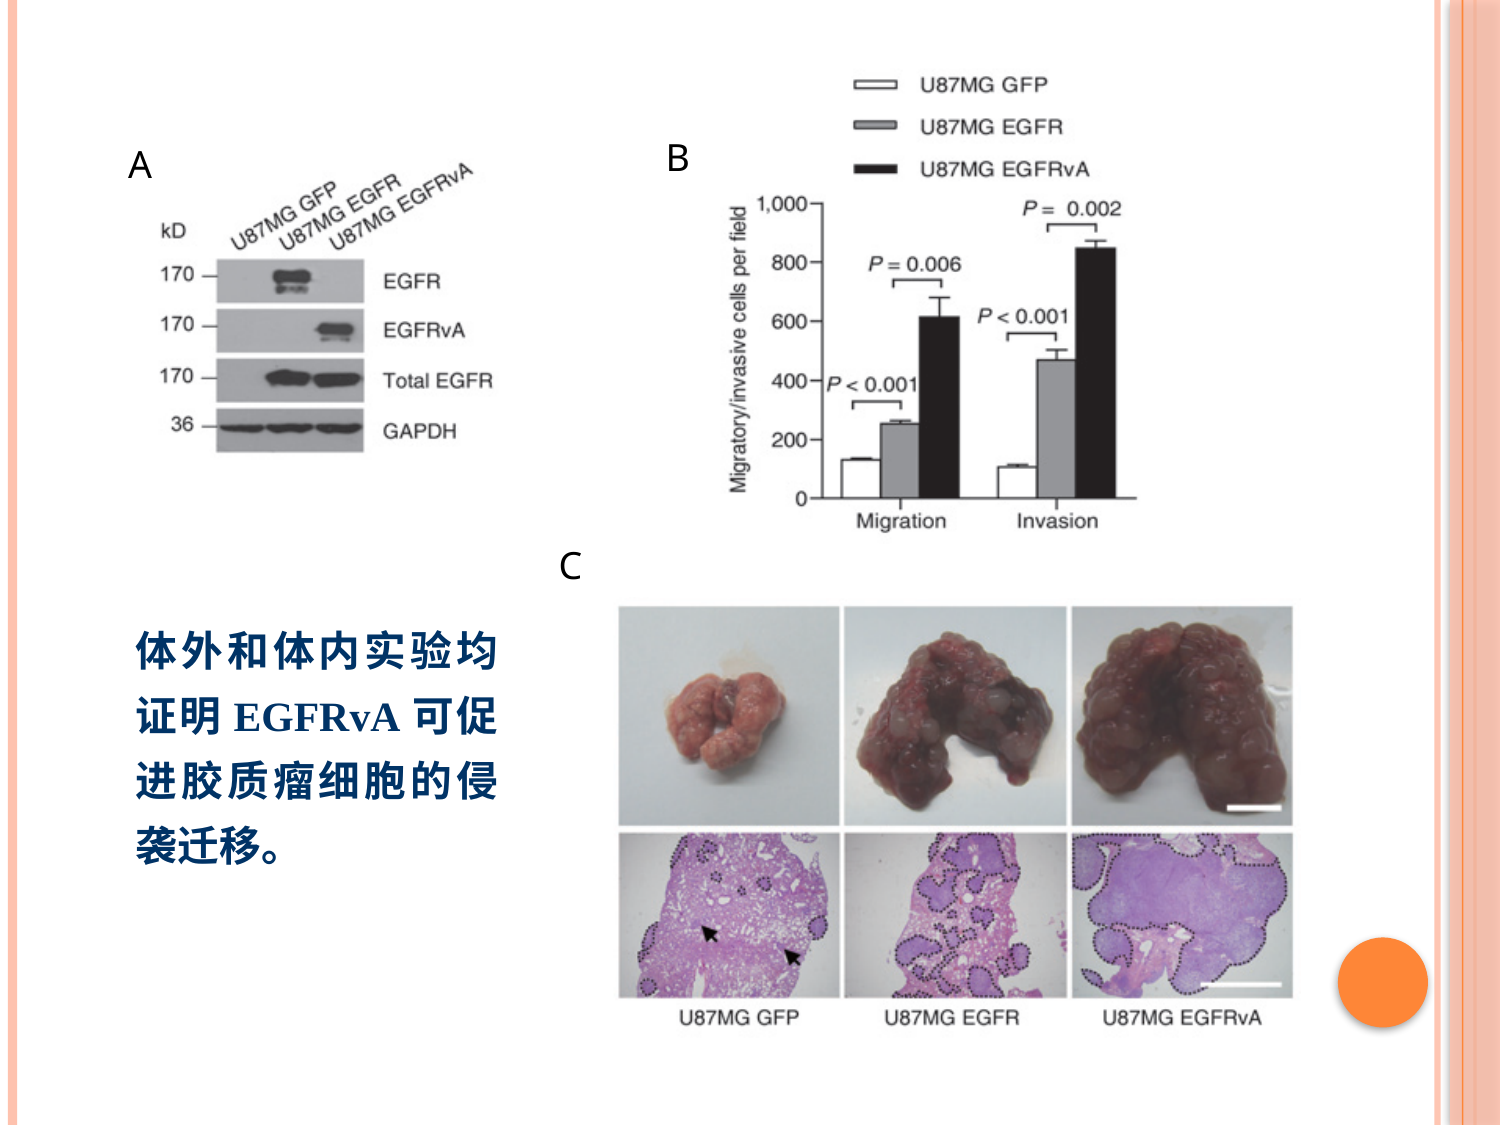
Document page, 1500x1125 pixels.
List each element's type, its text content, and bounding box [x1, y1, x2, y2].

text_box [706, 60, 1153, 545]
text_box A [113, 133, 143, 193]
picture [611, 597, 1302, 1041]
text_box C [543, 534, 598, 595]
picture [147, 132, 514, 473]
text_box B [650, 127, 700, 187]
text_box 体外和体内实验均证明EGFRvA可促进胶质瘤细胞的侵袭迁移。 [121, 602, 514, 878]
